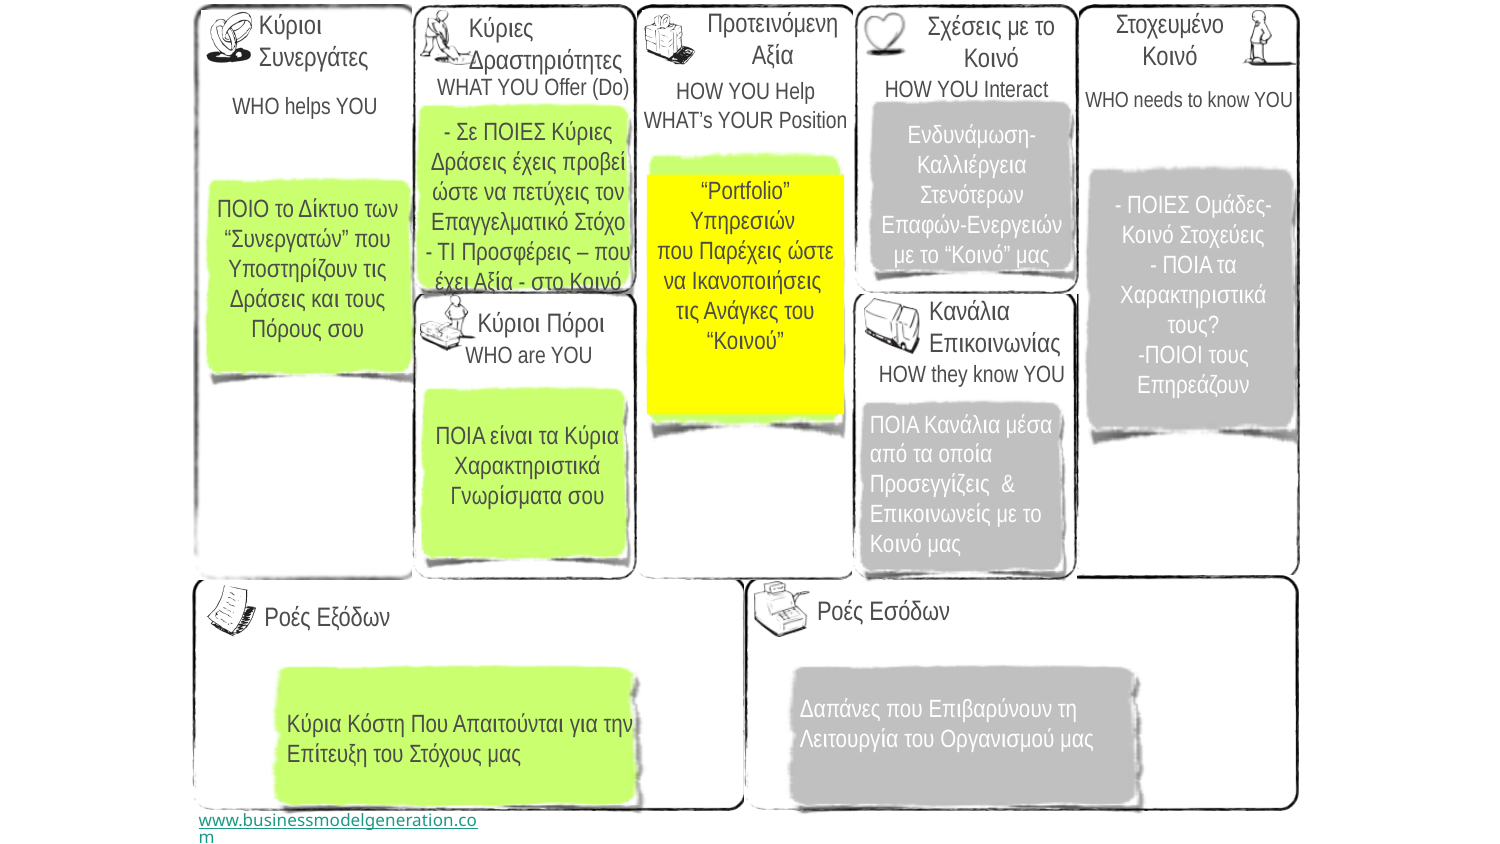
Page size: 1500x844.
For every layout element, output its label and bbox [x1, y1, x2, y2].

text_box [191, 0, 1300, 836]
text_box [260, 658, 671, 815]
picture [861, 91, 1303, 448]
picture [775, 658, 1150, 815]
picture [198, 94, 850, 570]
picture [852, 392, 1071, 583]
